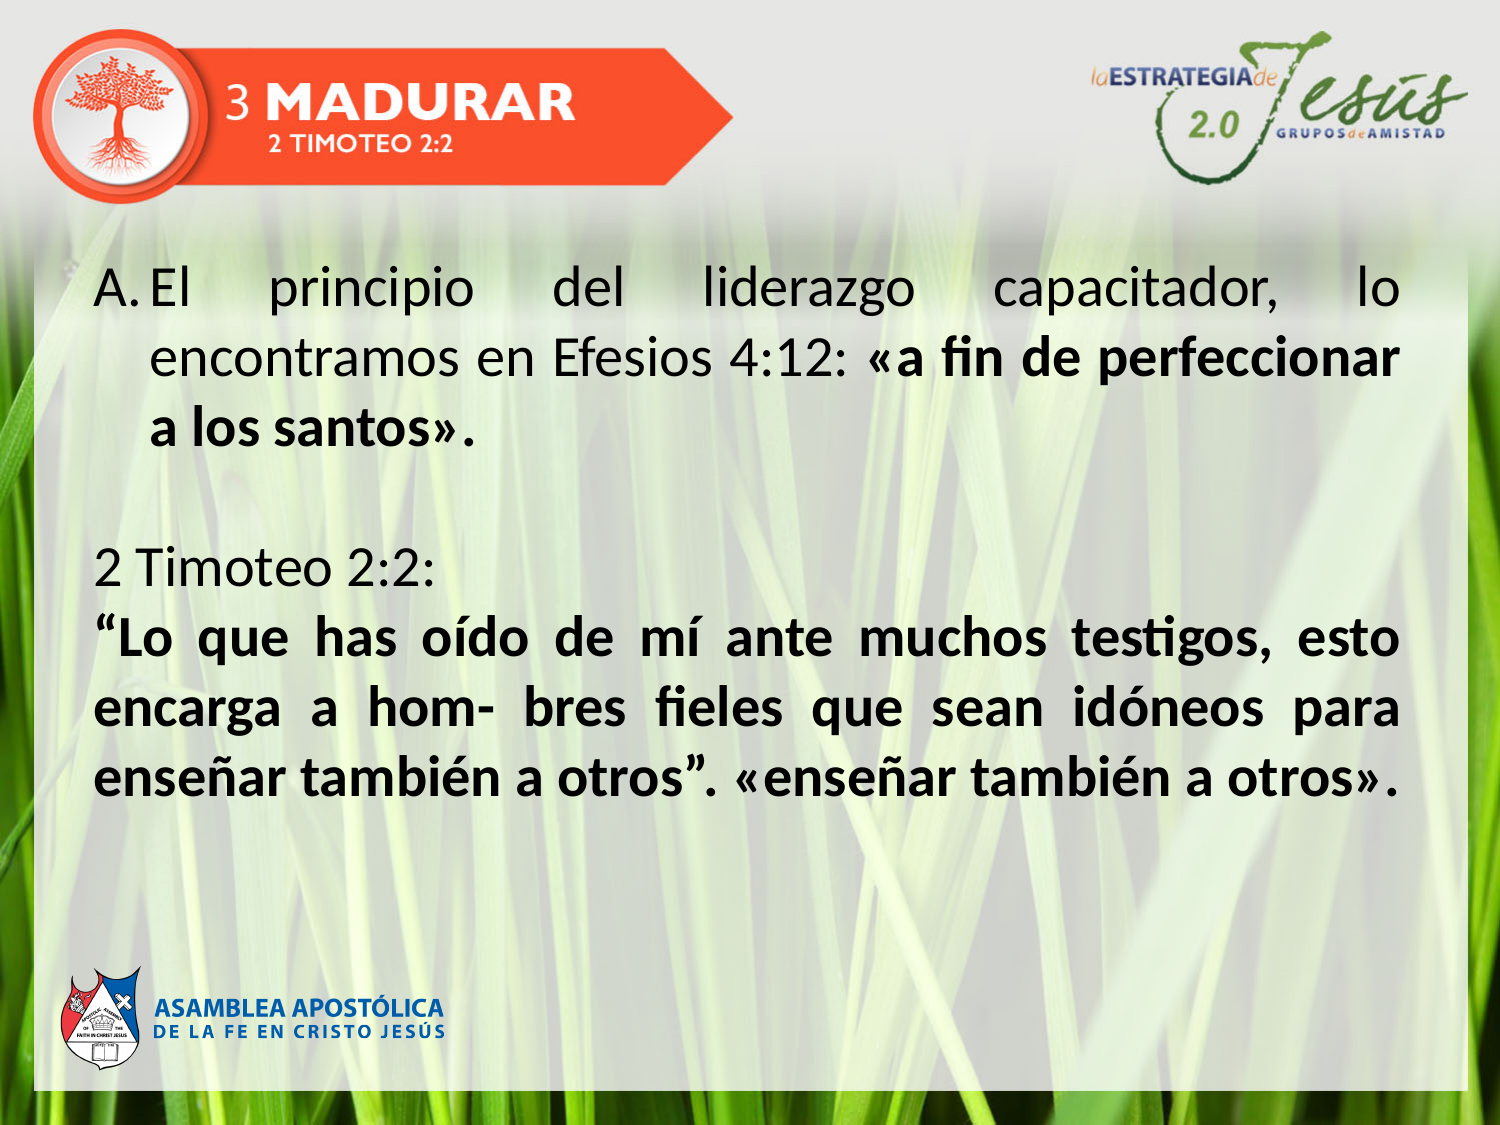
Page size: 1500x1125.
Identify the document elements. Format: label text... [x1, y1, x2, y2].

text_box El principio del liderazgo capacitador, lo encontramos en Efesios 4:12: «a fin de perfeccionar a los santos». 2 Timoteo 2:2: “Lo que has oído de mí ante muchos testigos, esto encarga a hom- bres fieles que sean idóneos para enseñar también a otros”. «enseñar también a otros». [78, 240, 1416, 816]
picture [0, 0, 1500, 1125]
